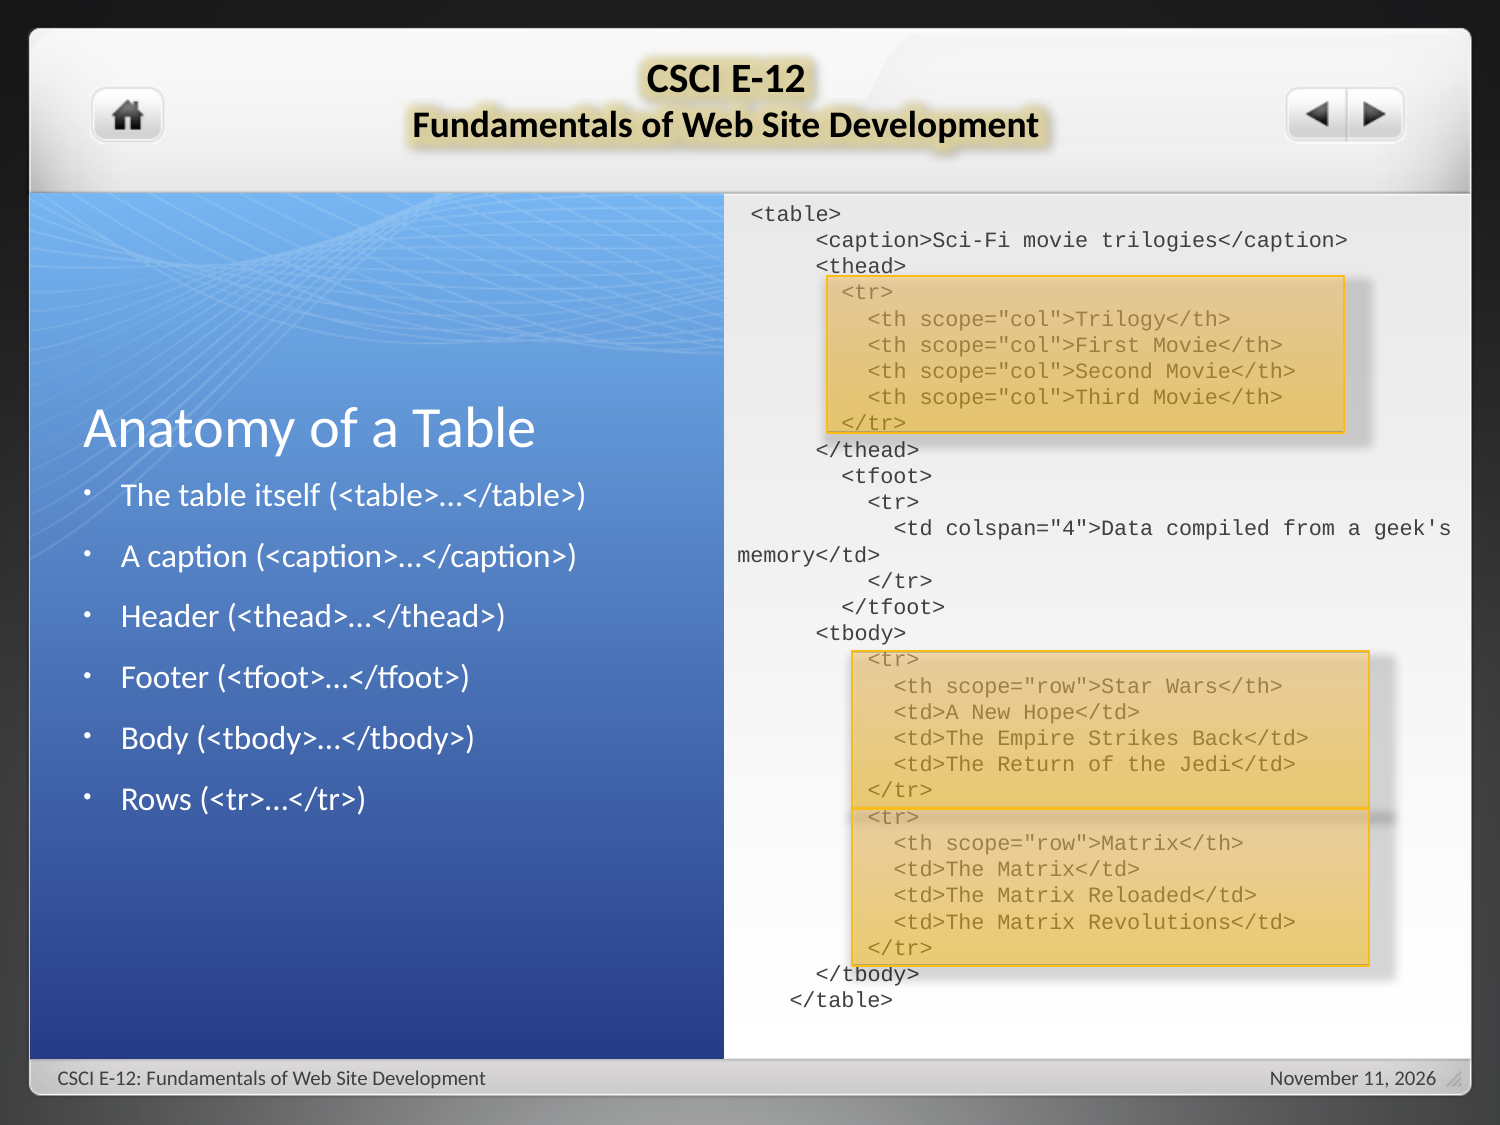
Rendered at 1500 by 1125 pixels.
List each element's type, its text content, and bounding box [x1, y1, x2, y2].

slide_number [1058, 1058, 1452, 1097]
list <table> <caption>Sci-Fi movie trilogies</caption> <thead> <tr> <th scope="col">Trilogy</th> <th scope="col">First Movie</th> <th scope="col">Second Movie</th> <th scope="col">Third Movie</th> </tr> </thead> <tfoot> <tr> <td colspan="4">Data compiled from a geek's memory</td> </tr> </tfoot> <tbody> <tr> <th scope="row">Star Wars</th> <td>A New Hope</td> <td>The Empire Strikes Back</td> <td>The Return of the Jedi</td> </tr> <tr> <th scope="row">Matrix</th> <td>The Matrix</td> <td>The Matrix Reloaded</td> <td>The Matrix Revolutions</td> </tr> </tbody> </table> [722, 191, 1500, 1059]
footer CSCI E-12: Fundamentals of Web Site Development [42, 1058, 643, 1097]
list The table itself (<table>…</table>) A caption (<caption>…</caption>) Header (<thead>…</thead>) Footer (<tfoot>…</tfoot>) Body (<tbody>…</tbody>) Rows (<tr>…</tr>) [68, 465, 675, 1026]
picture [0, 0, 1500, 1125]
text_box [851, 807, 1370, 967]
title Anatomy of a Table [68, 275, 675, 465]
text_box [826, 275, 1345, 434]
text_box [851, 650, 1370, 807]
